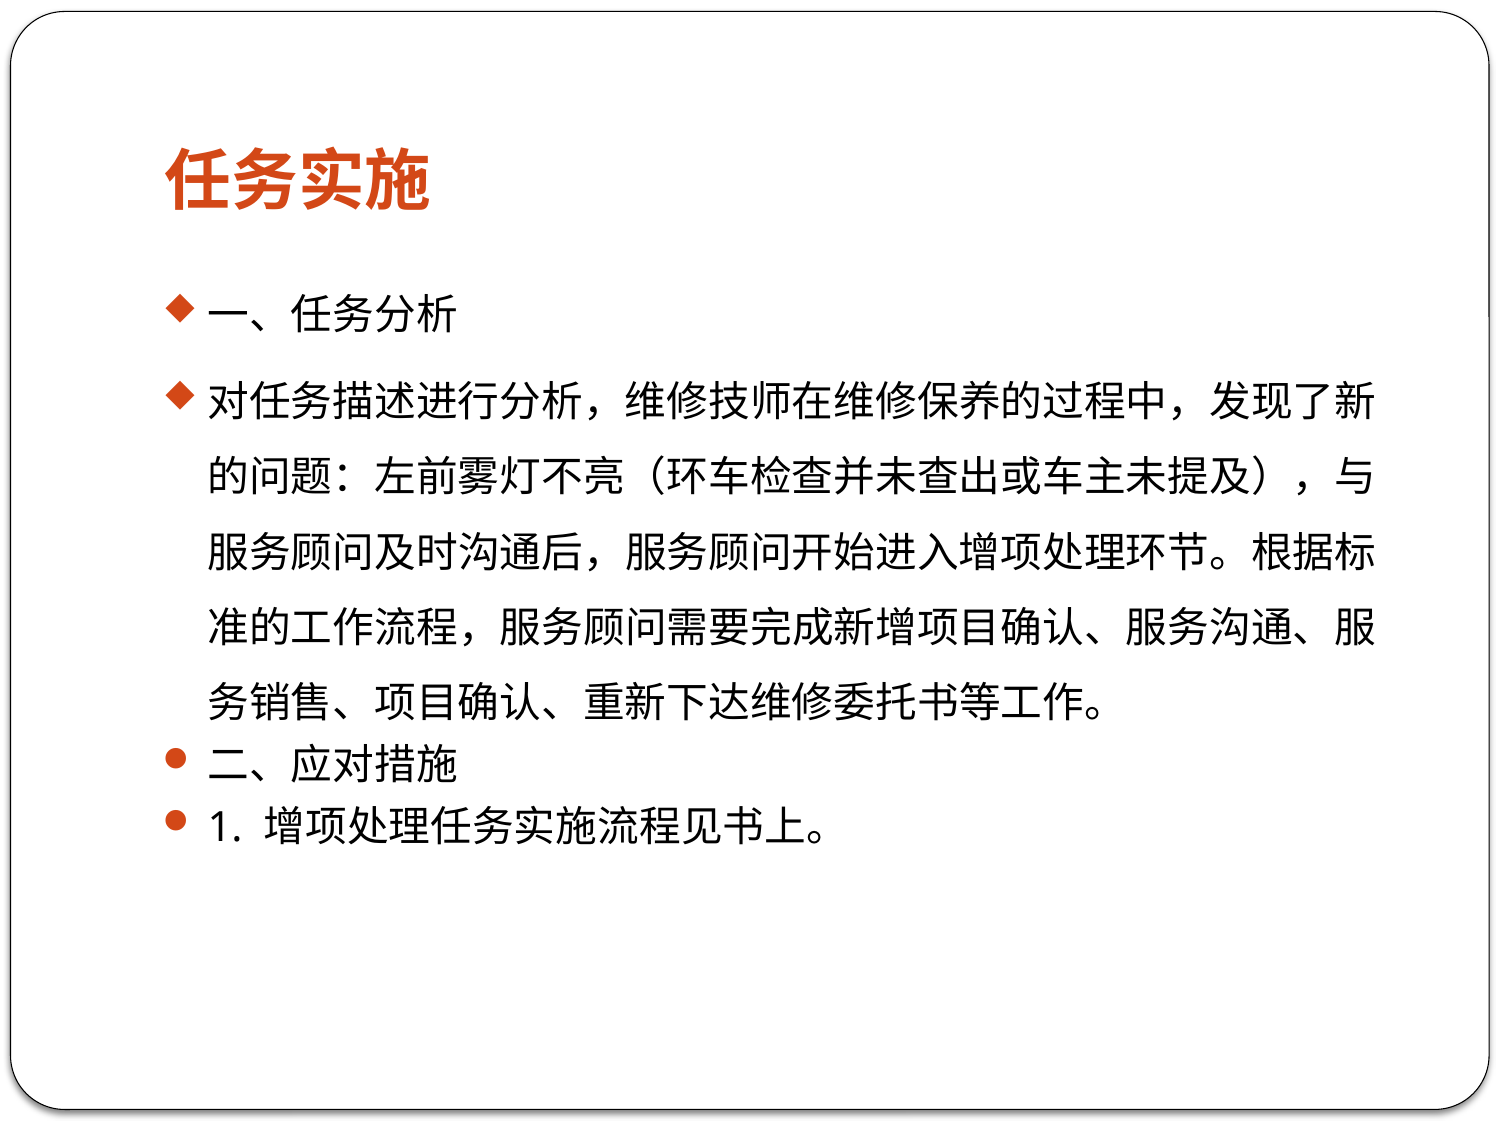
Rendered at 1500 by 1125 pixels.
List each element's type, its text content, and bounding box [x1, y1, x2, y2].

title 任务实施 [150, 45, 1425, 233]
list 一、任务分析 对任务描述进行分析，维修技师在维修保养的过程中，发现了新的问题：左前雾灯不亮（环车检查并未查出或车主未提及），与服务顾问及时沟通后，服务顾问开始进入增项处理环节。根据标准的工作流程，服务顾问需要完成新增项目确认、服务沟通、服务销售、项目确认、重新下达维修委托书等工作。 二、应对措施 1. 增项处理任务实施流程见书上。 [147, 255, 1392, 946]
